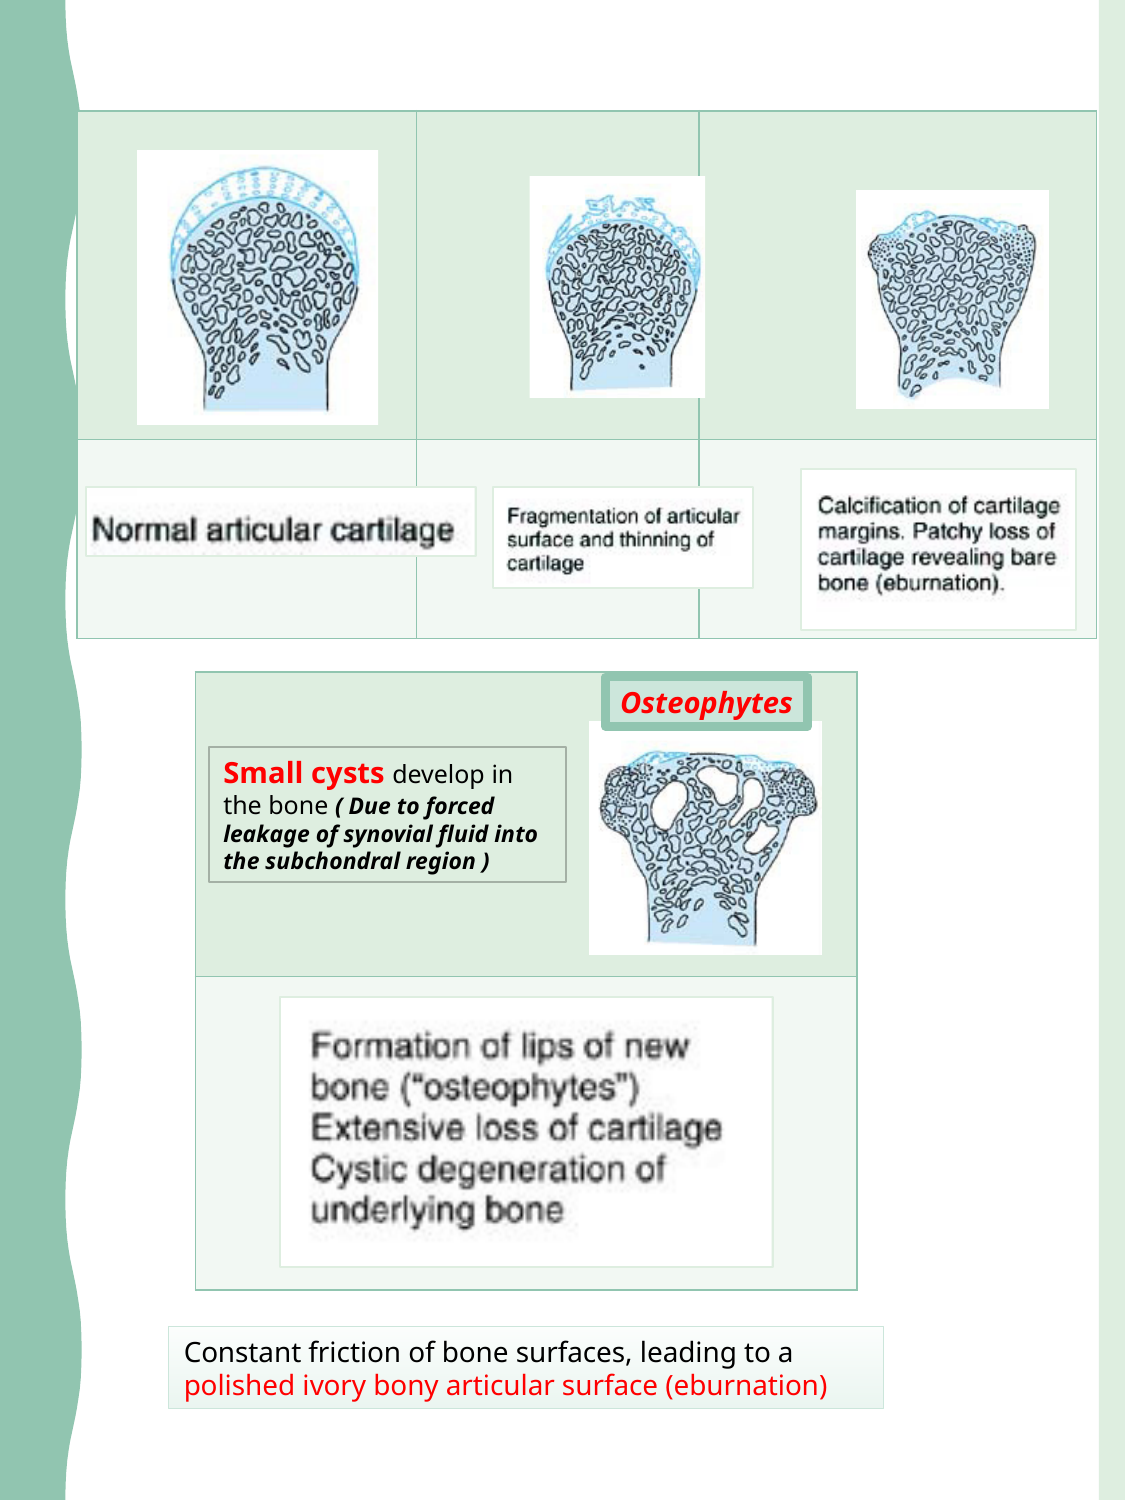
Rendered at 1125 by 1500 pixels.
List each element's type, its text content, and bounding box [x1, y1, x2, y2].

table_cell [196, 977, 856, 1289]
table_header [78, 112, 416, 439]
text_box Osteophytes [601, 673, 812, 721]
table_header [196, 673, 856, 976]
table_cell [78, 440, 416, 638]
picture [856, 190, 1049, 409]
picture [137, 150, 379, 425]
table_cell [700, 440, 1096, 638]
picture [280, 997, 772, 1267]
table_header [417, 112, 698, 439]
table_cell [417, 440, 698, 638]
picture [529, 176, 706, 398]
picture [802, 469, 1075, 629]
picture [86, 487, 475, 555]
picture [588, 721, 822, 956]
text_box Constant friction of bone surfaces, leading to a polished ivory bony articular surface (eburnation) [168, 1326, 884, 1409]
picture [493, 487, 753, 587]
table_header [700, 112, 1096, 439]
text_box Small cysts develop in the bone ( Due to forced leakage of synovial fluid into the subchondral region ) [208, 746, 567, 883]
